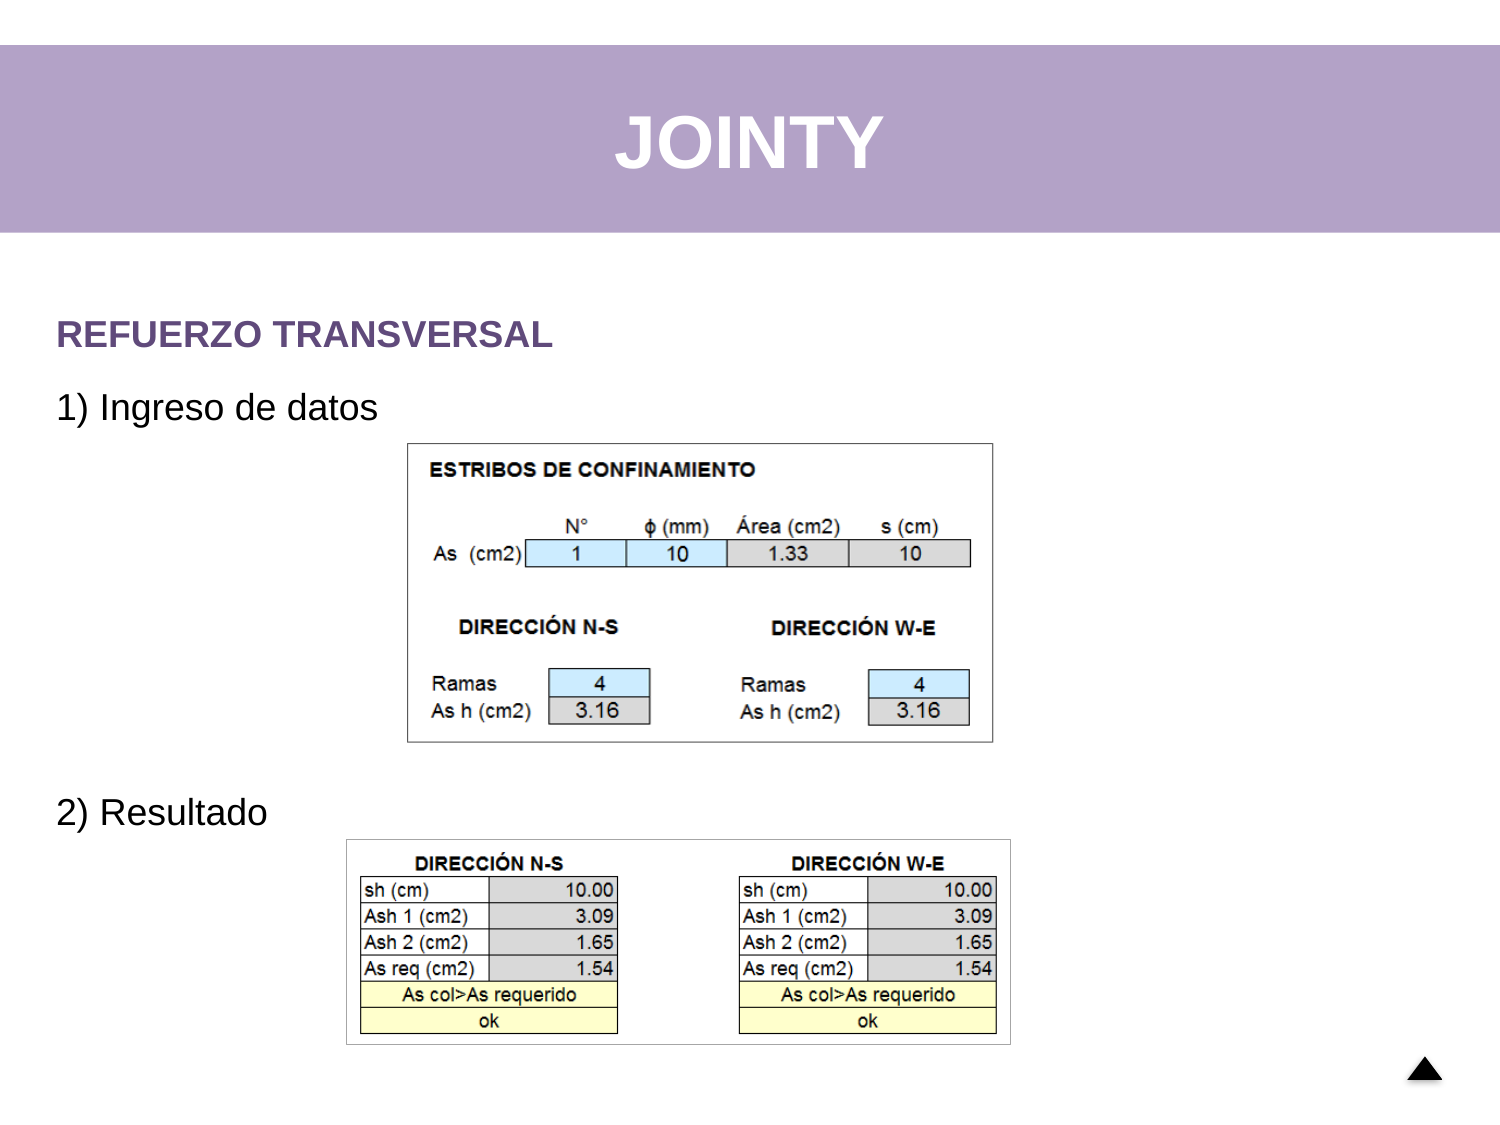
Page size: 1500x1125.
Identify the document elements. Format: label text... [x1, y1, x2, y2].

text_box 1) Ingreso de datos [41, 325, 1459, 535]
text_box REFUERZO TRANSVERSAL [41, 302, 576, 363]
title JOINTY [0, 45, 1500, 233]
picture [407, 443, 999, 746]
text_box [1407, 1056, 1443, 1081]
picture [346, 838, 1011, 1045]
text_box 2) Resultado [41, 780, 1459, 940]
